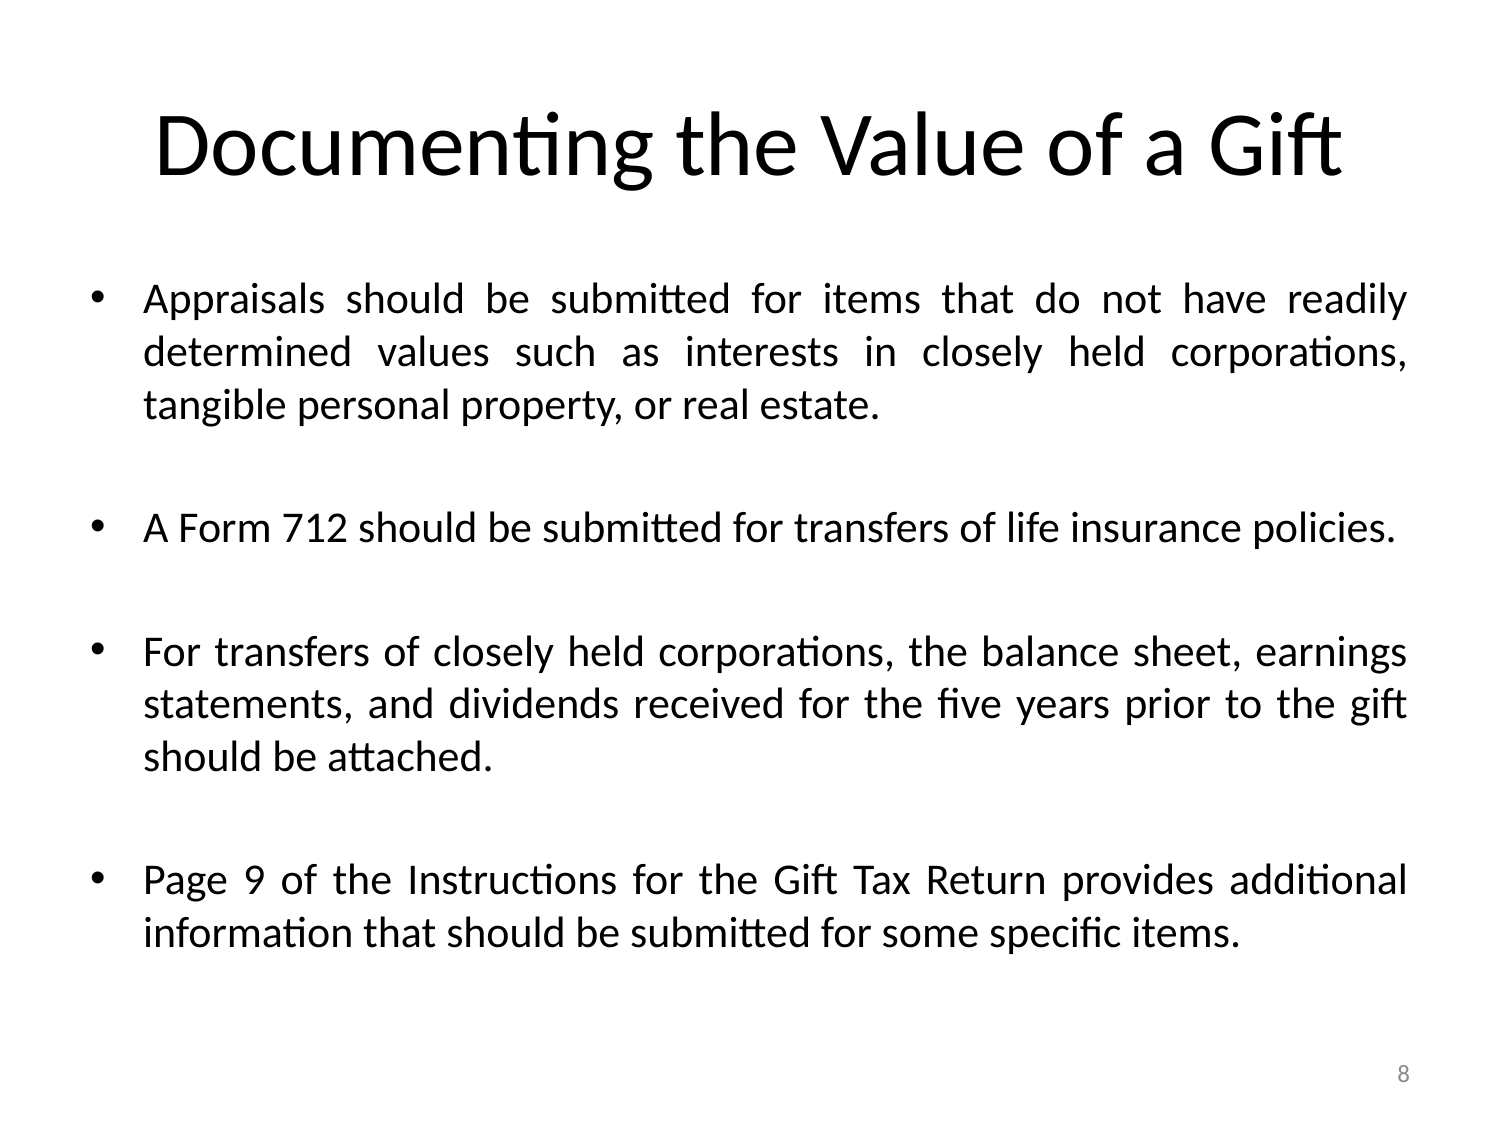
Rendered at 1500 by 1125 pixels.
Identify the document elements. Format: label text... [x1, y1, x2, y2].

title Documenting the Value of a Gift [75, 45, 1425, 233]
list Appraisals should be submitted for items that do not have readily determined values such as interests in closely held corporations, tangible personal property, or real estate. A Form 712 should be submitted for transfers of life insurance policies. For transfers of closely held corporations, the balance sheet, earnings statements, and dividends received for the five years prior to the gift should be attached. Page 9 of the Instructions for the Gift Tax Return provides additional information that should be submitted for some specific items. [75, 262, 1425, 1005]
slide_number 8 [1074, 1042, 1425, 1103]
